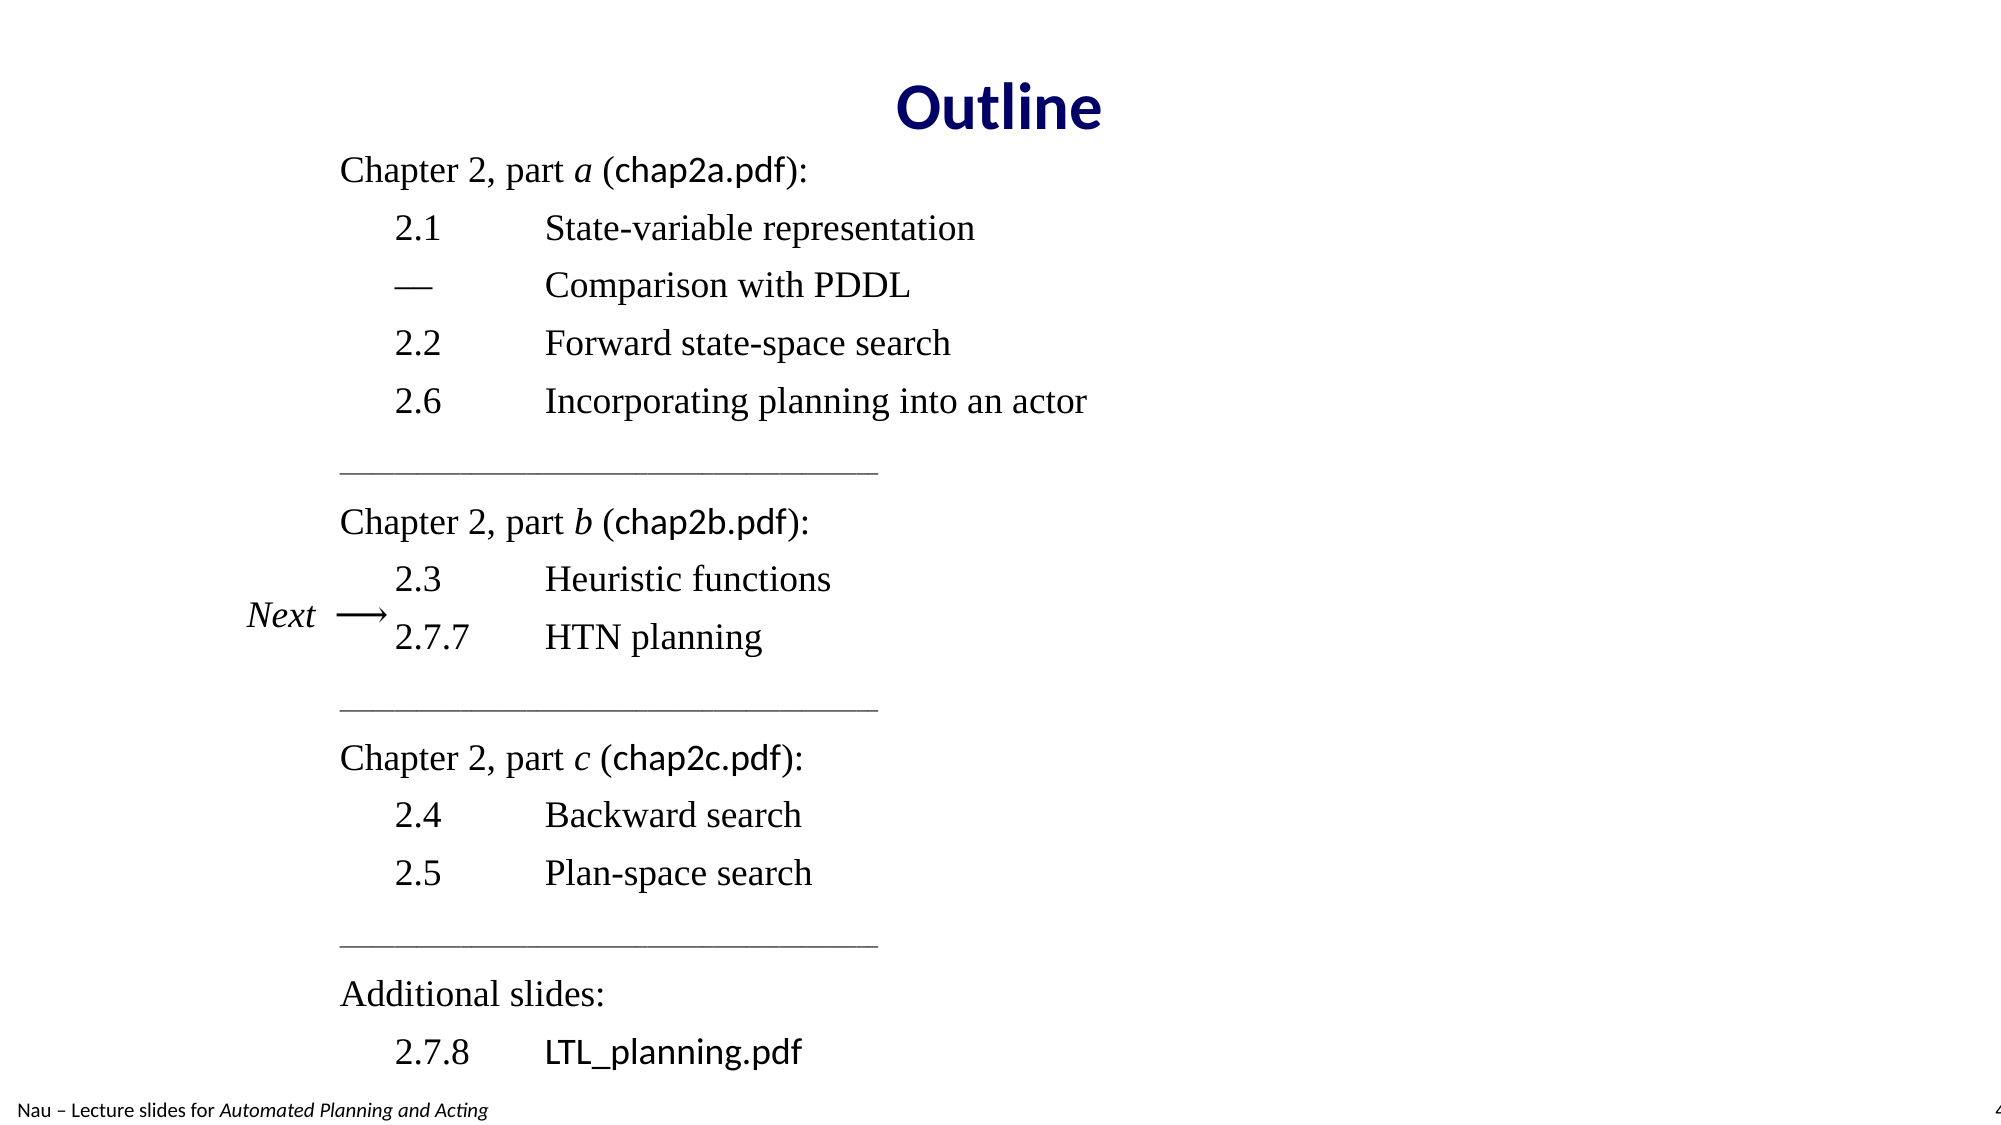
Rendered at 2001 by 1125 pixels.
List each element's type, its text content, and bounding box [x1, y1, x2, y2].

title Outline [32, 16, 1968, 151]
text_box Next ⟶ [231, 582, 404, 643]
list Chapter 2, part a (chap2a.pdf): 2.1 State-variable representation –– Comparison with PDDL 2.2 Forward state-space search 2.6 Incorporating planning into an actor ––––––––––––––––––––––––––––––––––––––––––––––––– Chapter 2, part b (chap2b.pdf): 2.3 Heuristic functions 2.7.7 HTN planning ––––––––––––––––––––––––––––––––––––––––––––––––– Chapter 2, part c (chap2c.pdf): 2.4 Backward search 2.5 Plan-space search ––––––––––––––––––––––––––––––––––––––––––––––––– Additional slides: 2.7.8 LTL_planning.pdf [324, 137, 1676, 1057]
